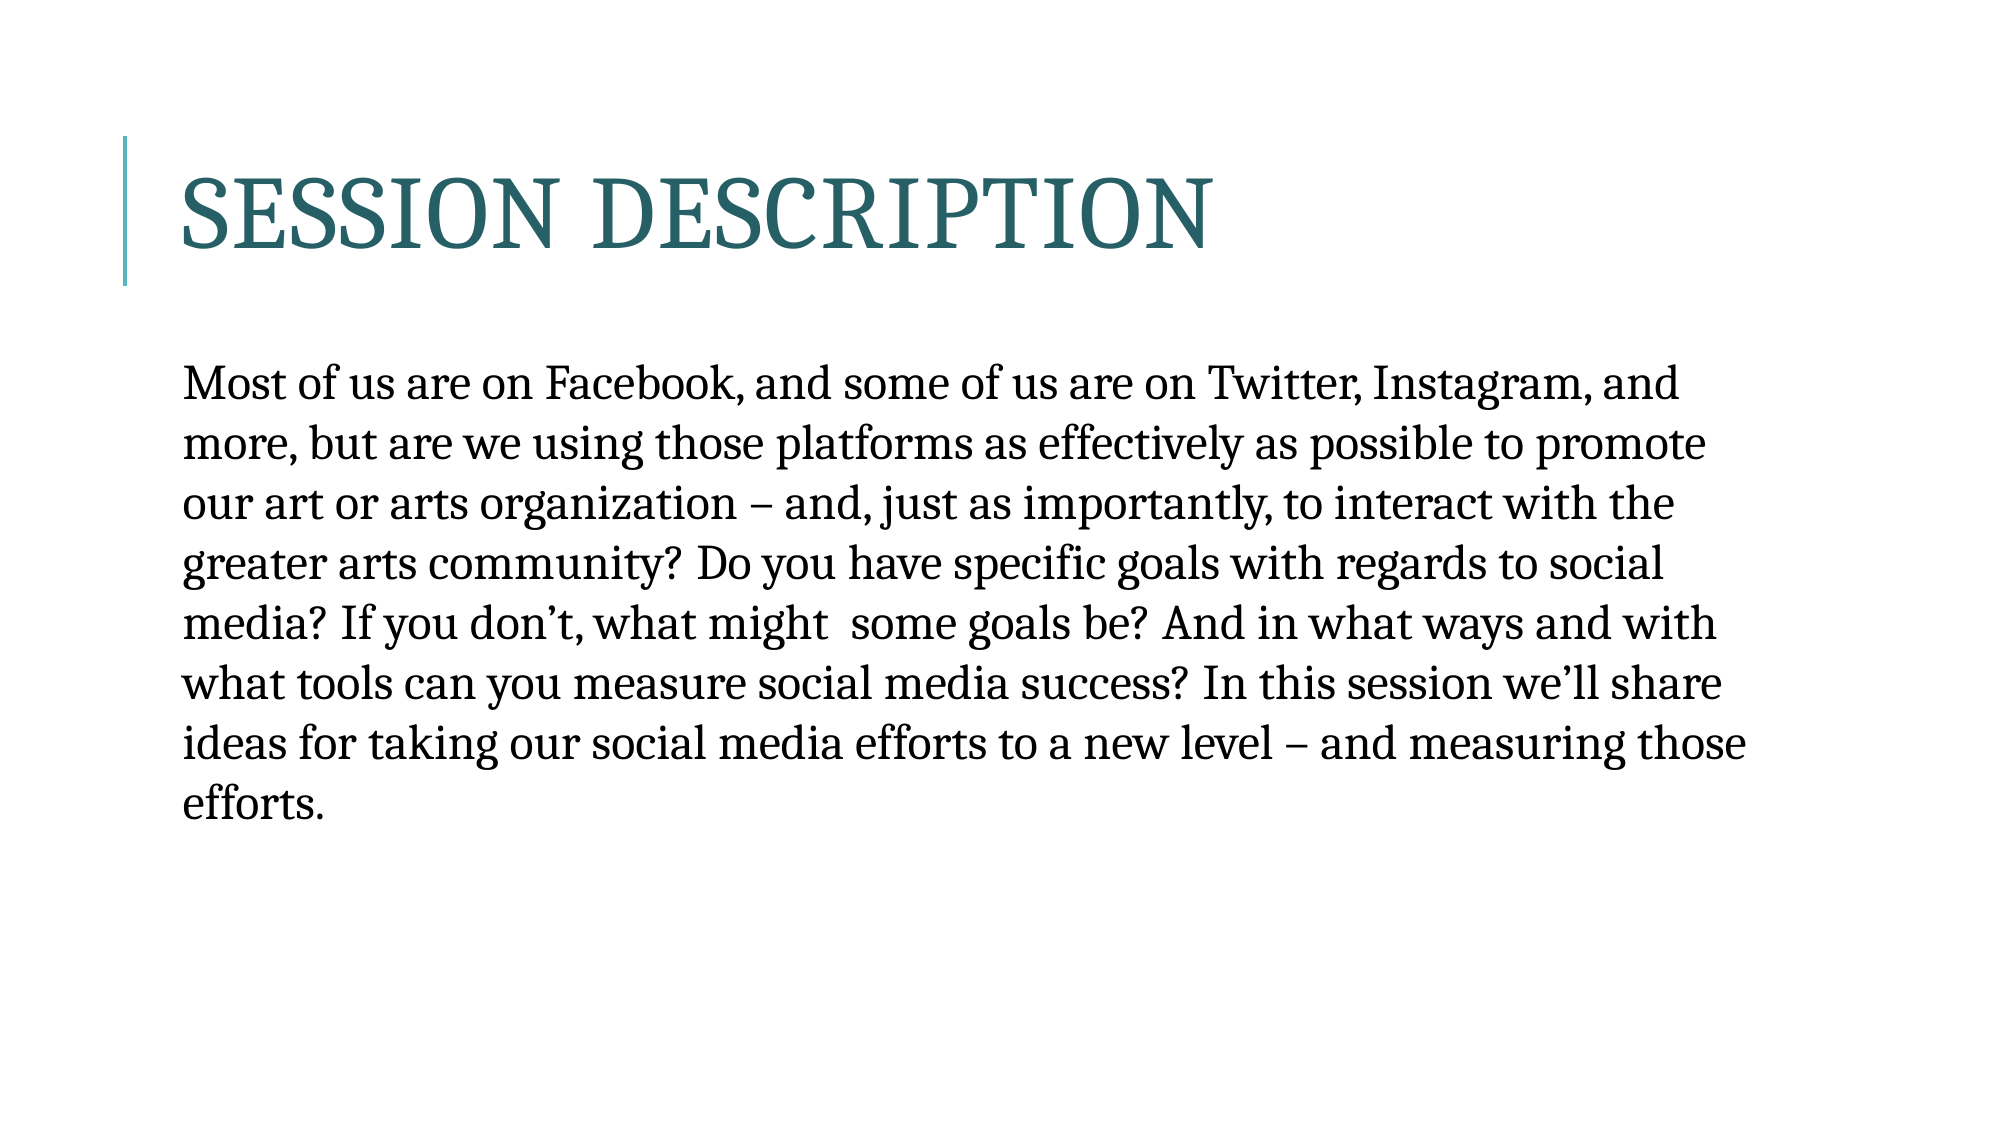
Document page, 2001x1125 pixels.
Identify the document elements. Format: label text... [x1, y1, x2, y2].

text_box Most of us are on Facebook, and some of us are on Twitter, Instagram, and more, but are we using those platforms as effectively as possible to promote our art or arts organization – and, just as importantly, to interact with the greater arts community? Do you have specific goals with regards to social media? If you don’t, what might some goals be? And in what ways and with what tools can you measure social media success? In this session we’ll share ideas for taking our social media efforts to a new level – and measuring those efforts. [168, 341, 1774, 837]
title Session description [168, 96, 1763, 341]
